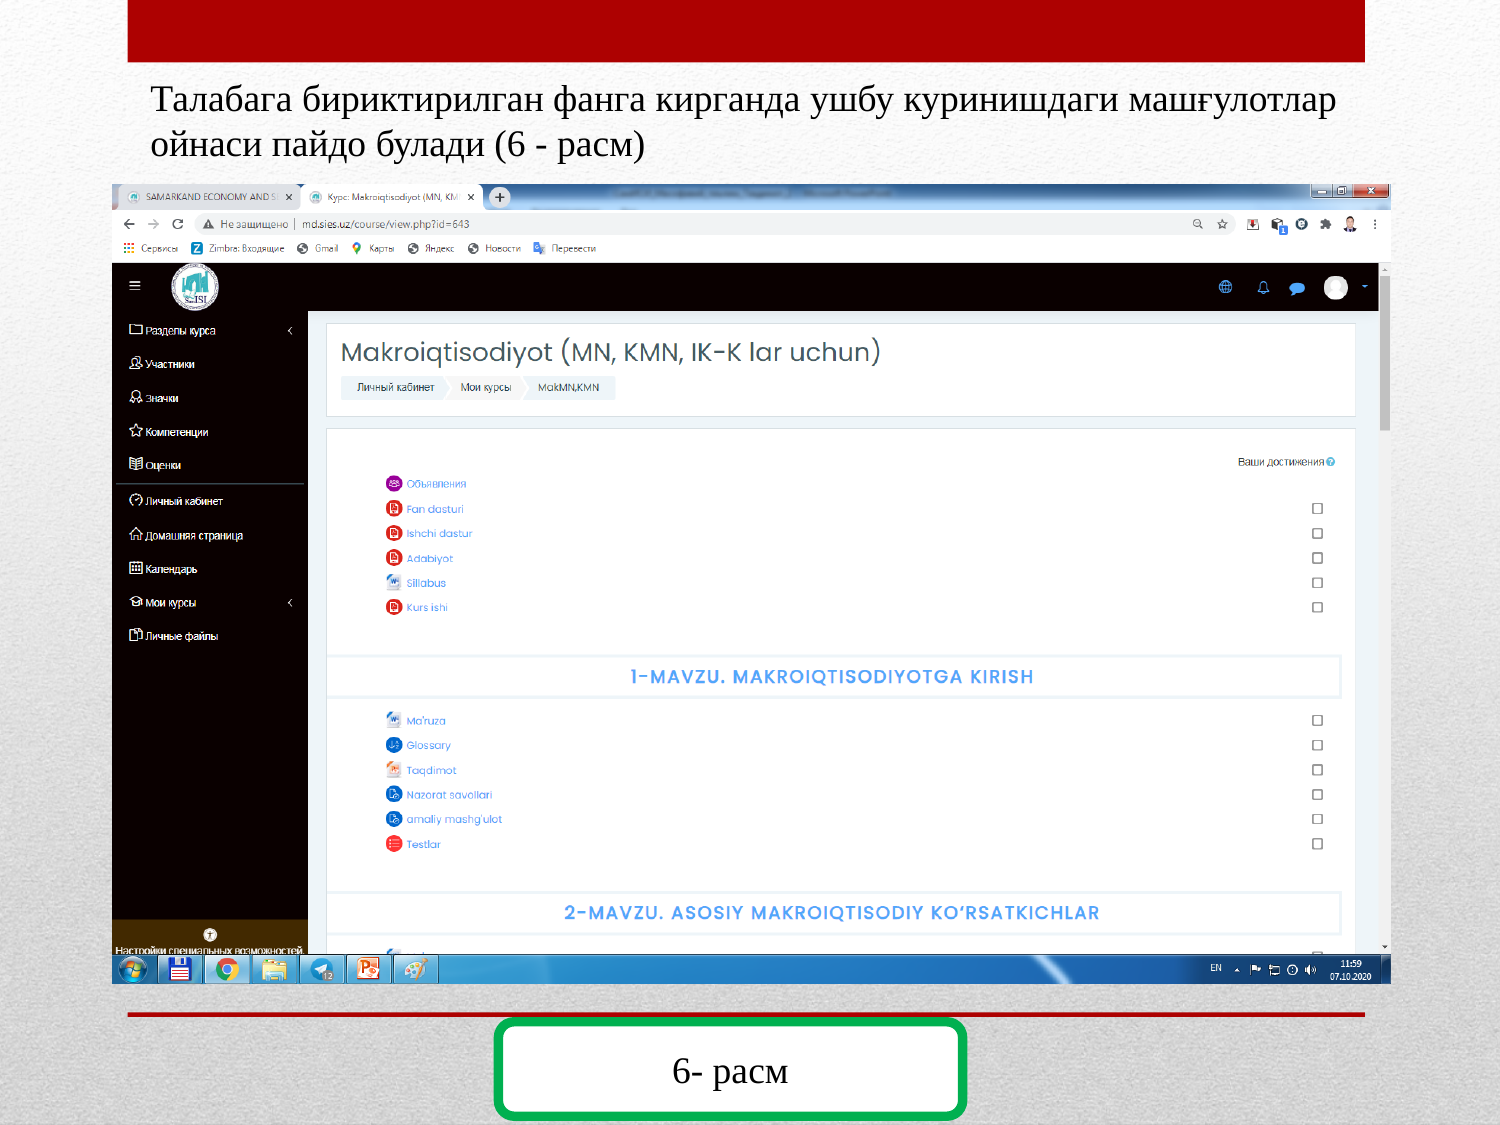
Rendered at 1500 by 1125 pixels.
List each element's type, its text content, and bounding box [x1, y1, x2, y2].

text_box 6- расм [496, 1019, 965, 1119]
text_box Талабага бириктирилган фанга кирганда ушбу куринишдаги машғулотлар ойнаси пайдо булади (6 - расм) [135, 66, 1388, 183]
picture [111, 183, 1392, 985]
